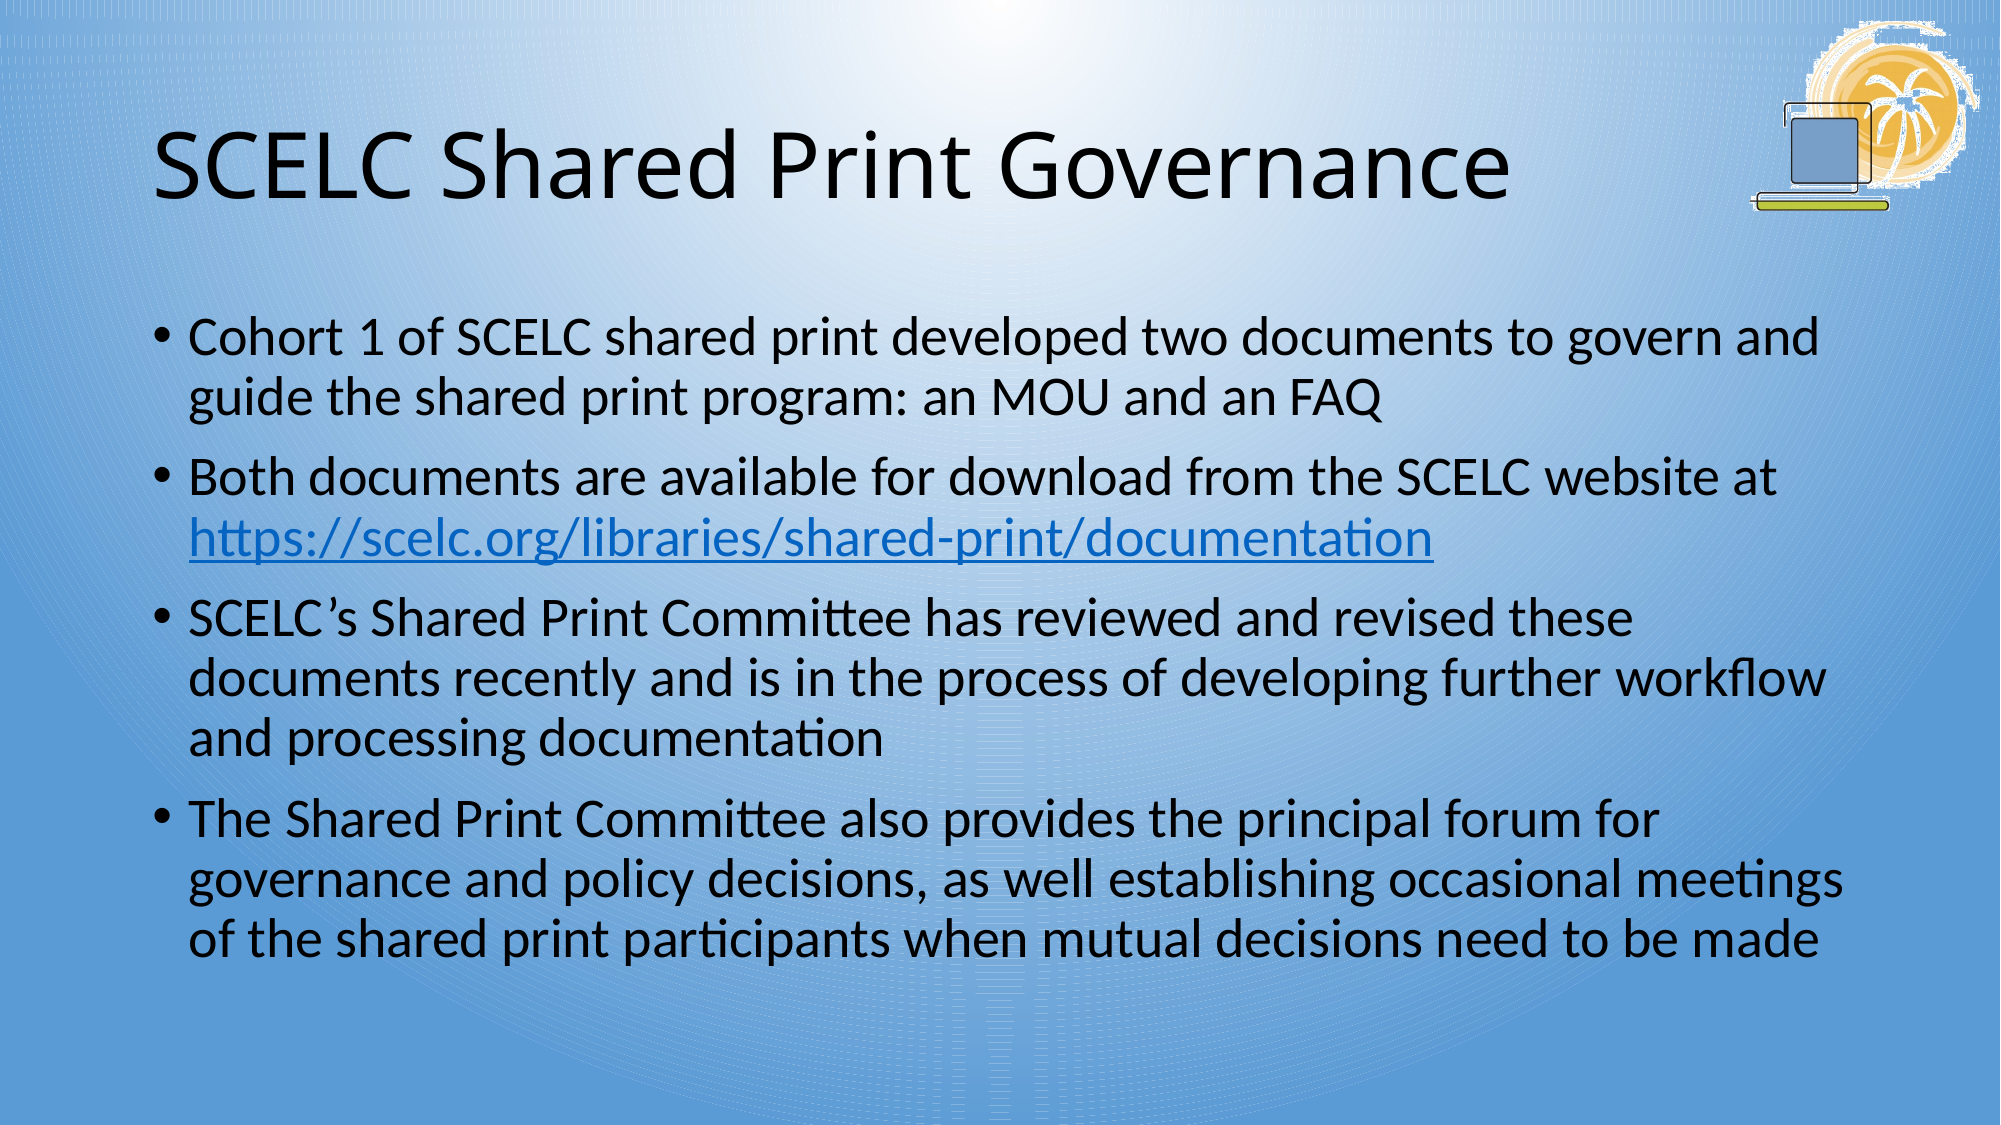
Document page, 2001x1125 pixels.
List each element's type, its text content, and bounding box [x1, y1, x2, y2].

list Cohort 1 of SCELC shared print developed two documents to govern and guide the shared print program: an MOU and an FAQ Both documents are available for download from the SCELC website at https://scelc.org/libraries/shared-print/documentation SCELC’s Shared Print Committee has reviewed and revised these documents recently and is in the process of developing further workflow and processing documentation The Shared Print Committee also provides the principal forum for governance and policy decisions, as well establishing occasional meetings of the shared print participants when mutual decisions need to be made [137, 299, 1863, 1014]
picture [1745, 13, 1980, 220]
title SCELC Shared Print Governance [137, 59, 1863, 278]
